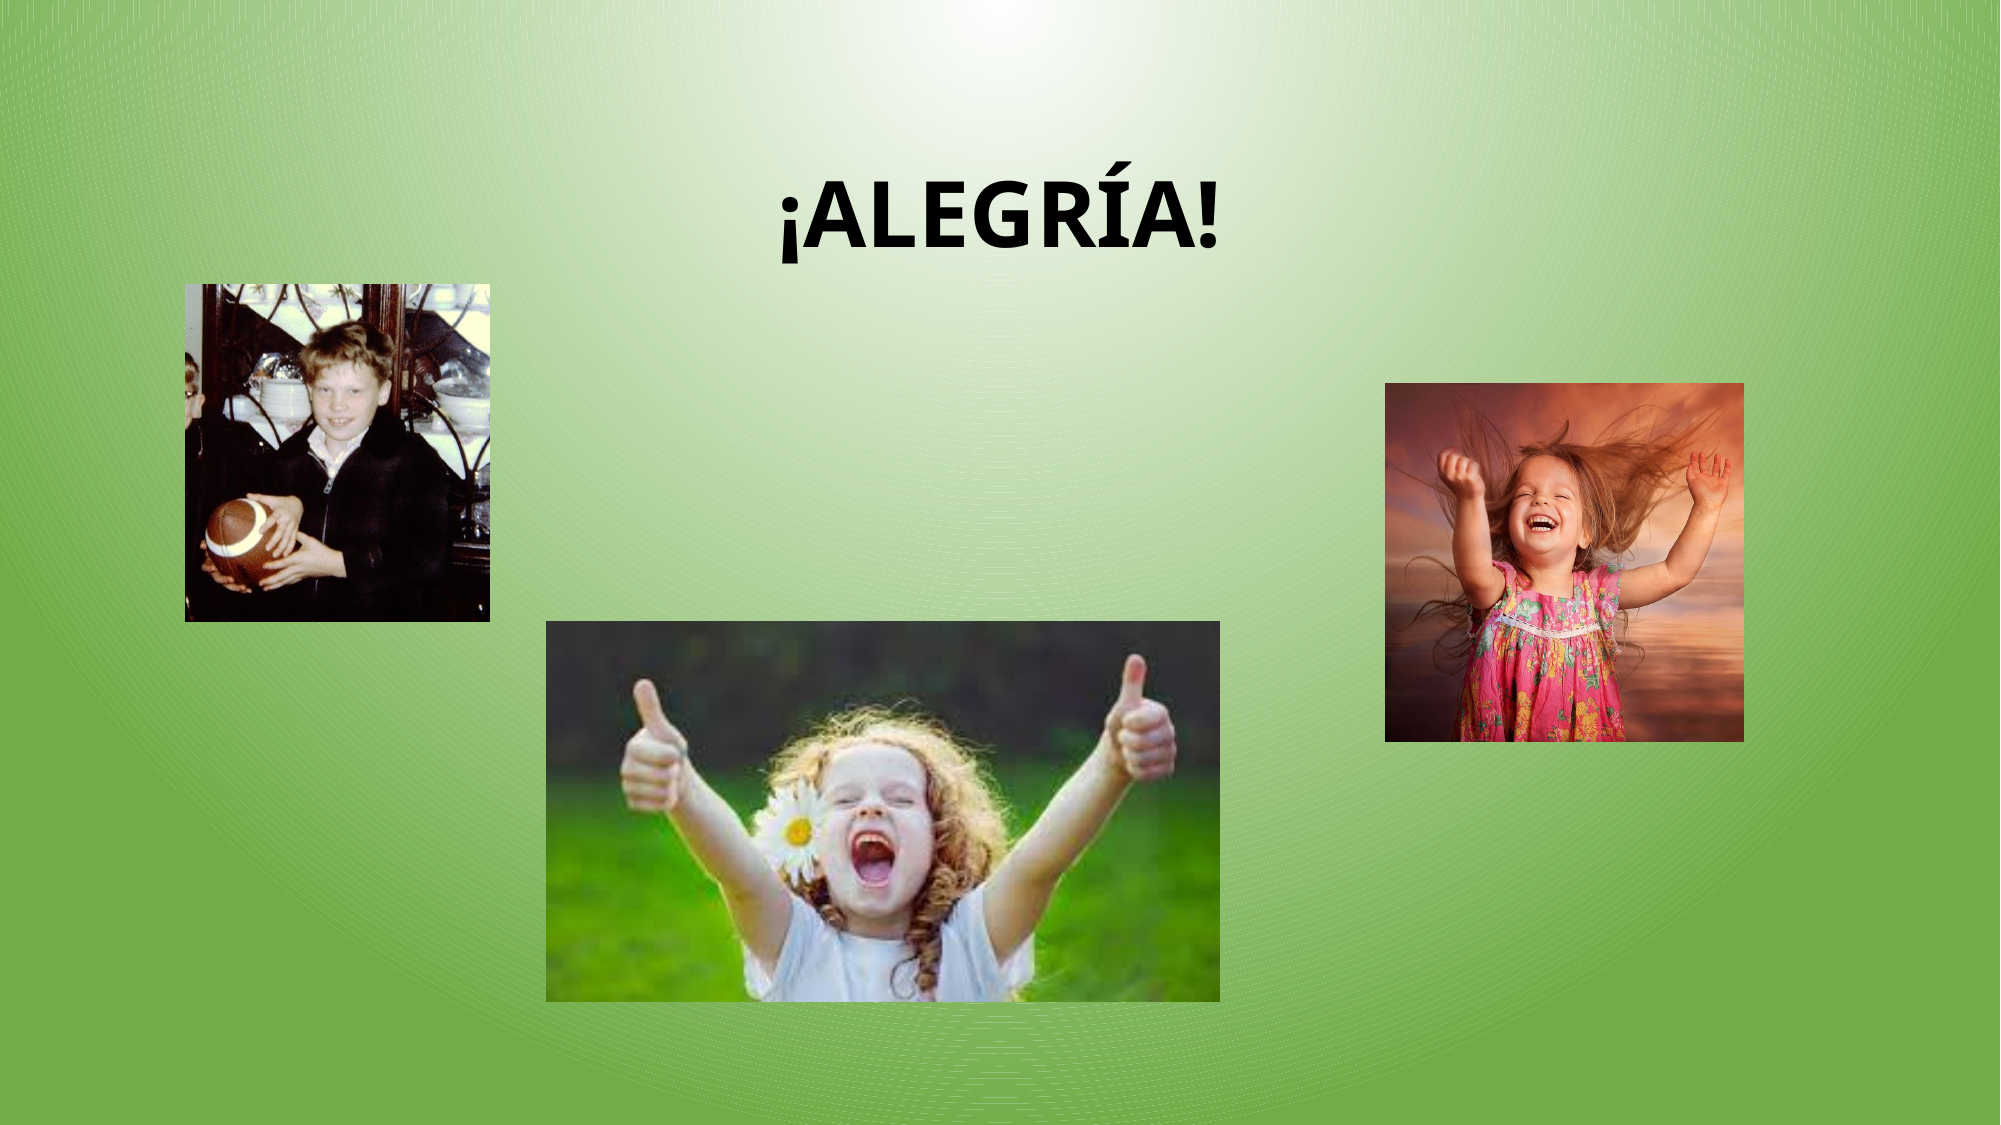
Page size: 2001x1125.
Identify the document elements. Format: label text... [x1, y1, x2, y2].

title ¡ALEGRÍA! [137, 59, 1863, 278]
picture [546, 621, 1220, 1002]
picture [1385, 383, 1744, 742]
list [185, 284, 490, 622]
